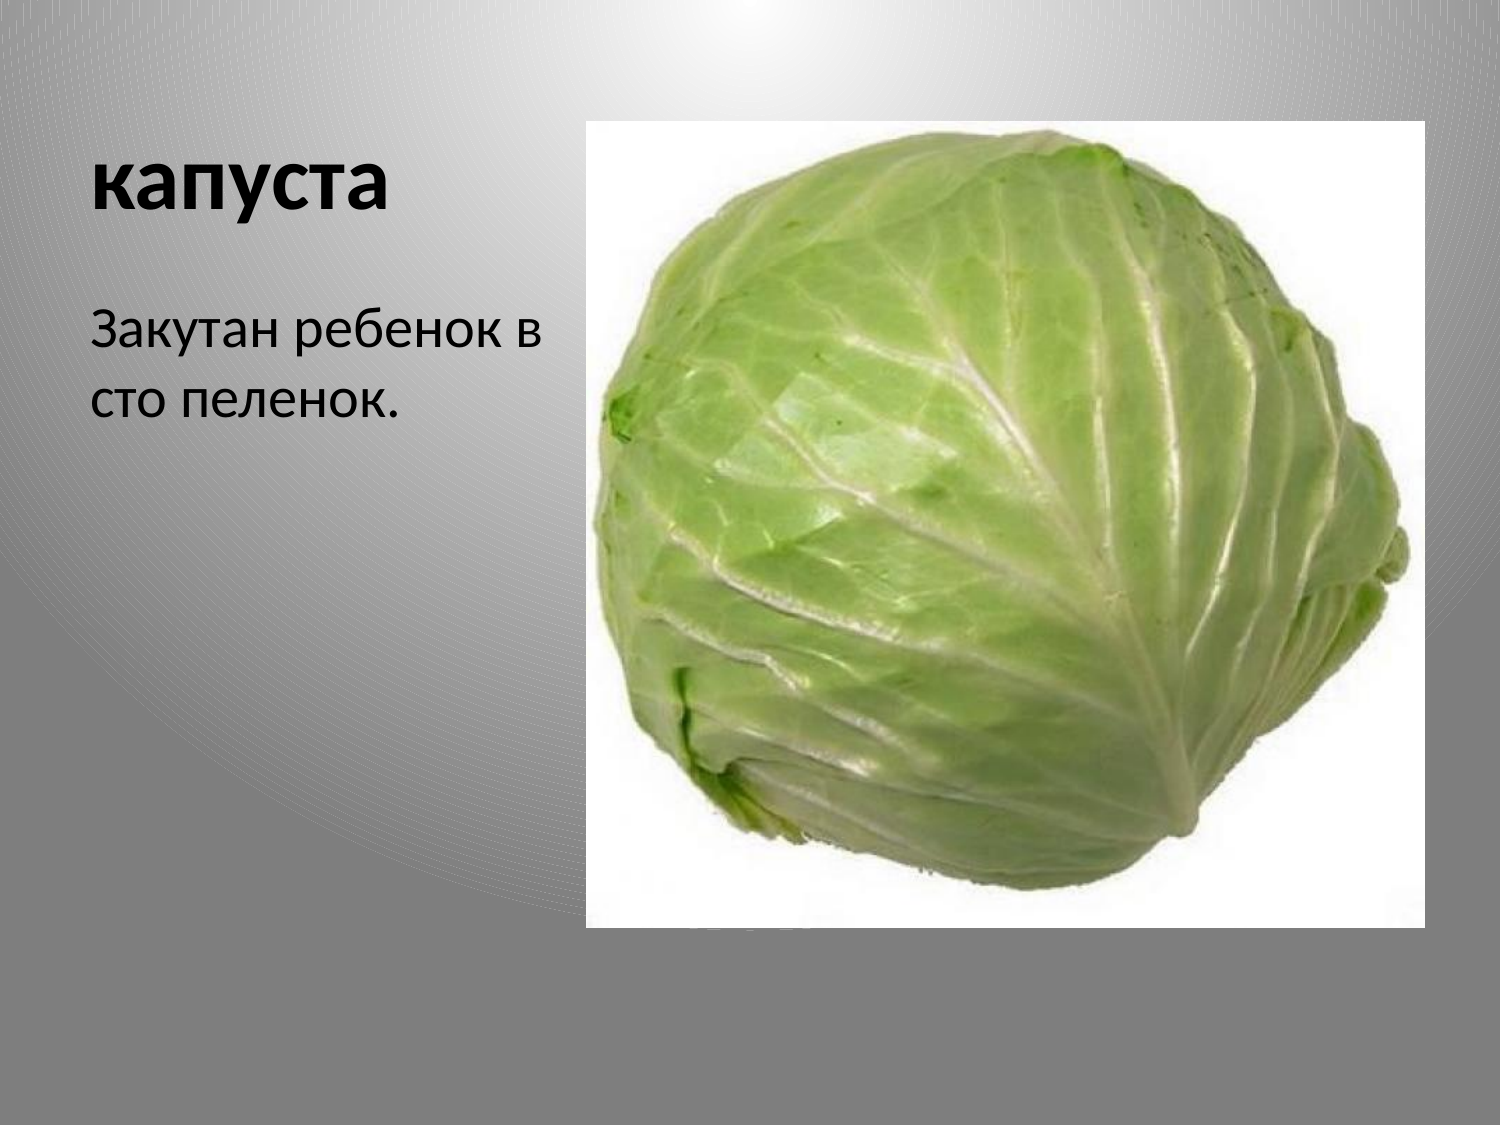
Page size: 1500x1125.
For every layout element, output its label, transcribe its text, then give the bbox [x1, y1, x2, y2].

title капуста [75, 44, 569, 235]
list Закутан ребенок в сто пеленок. [75, 235, 569, 1005]
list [586, 121, 1426, 929]
